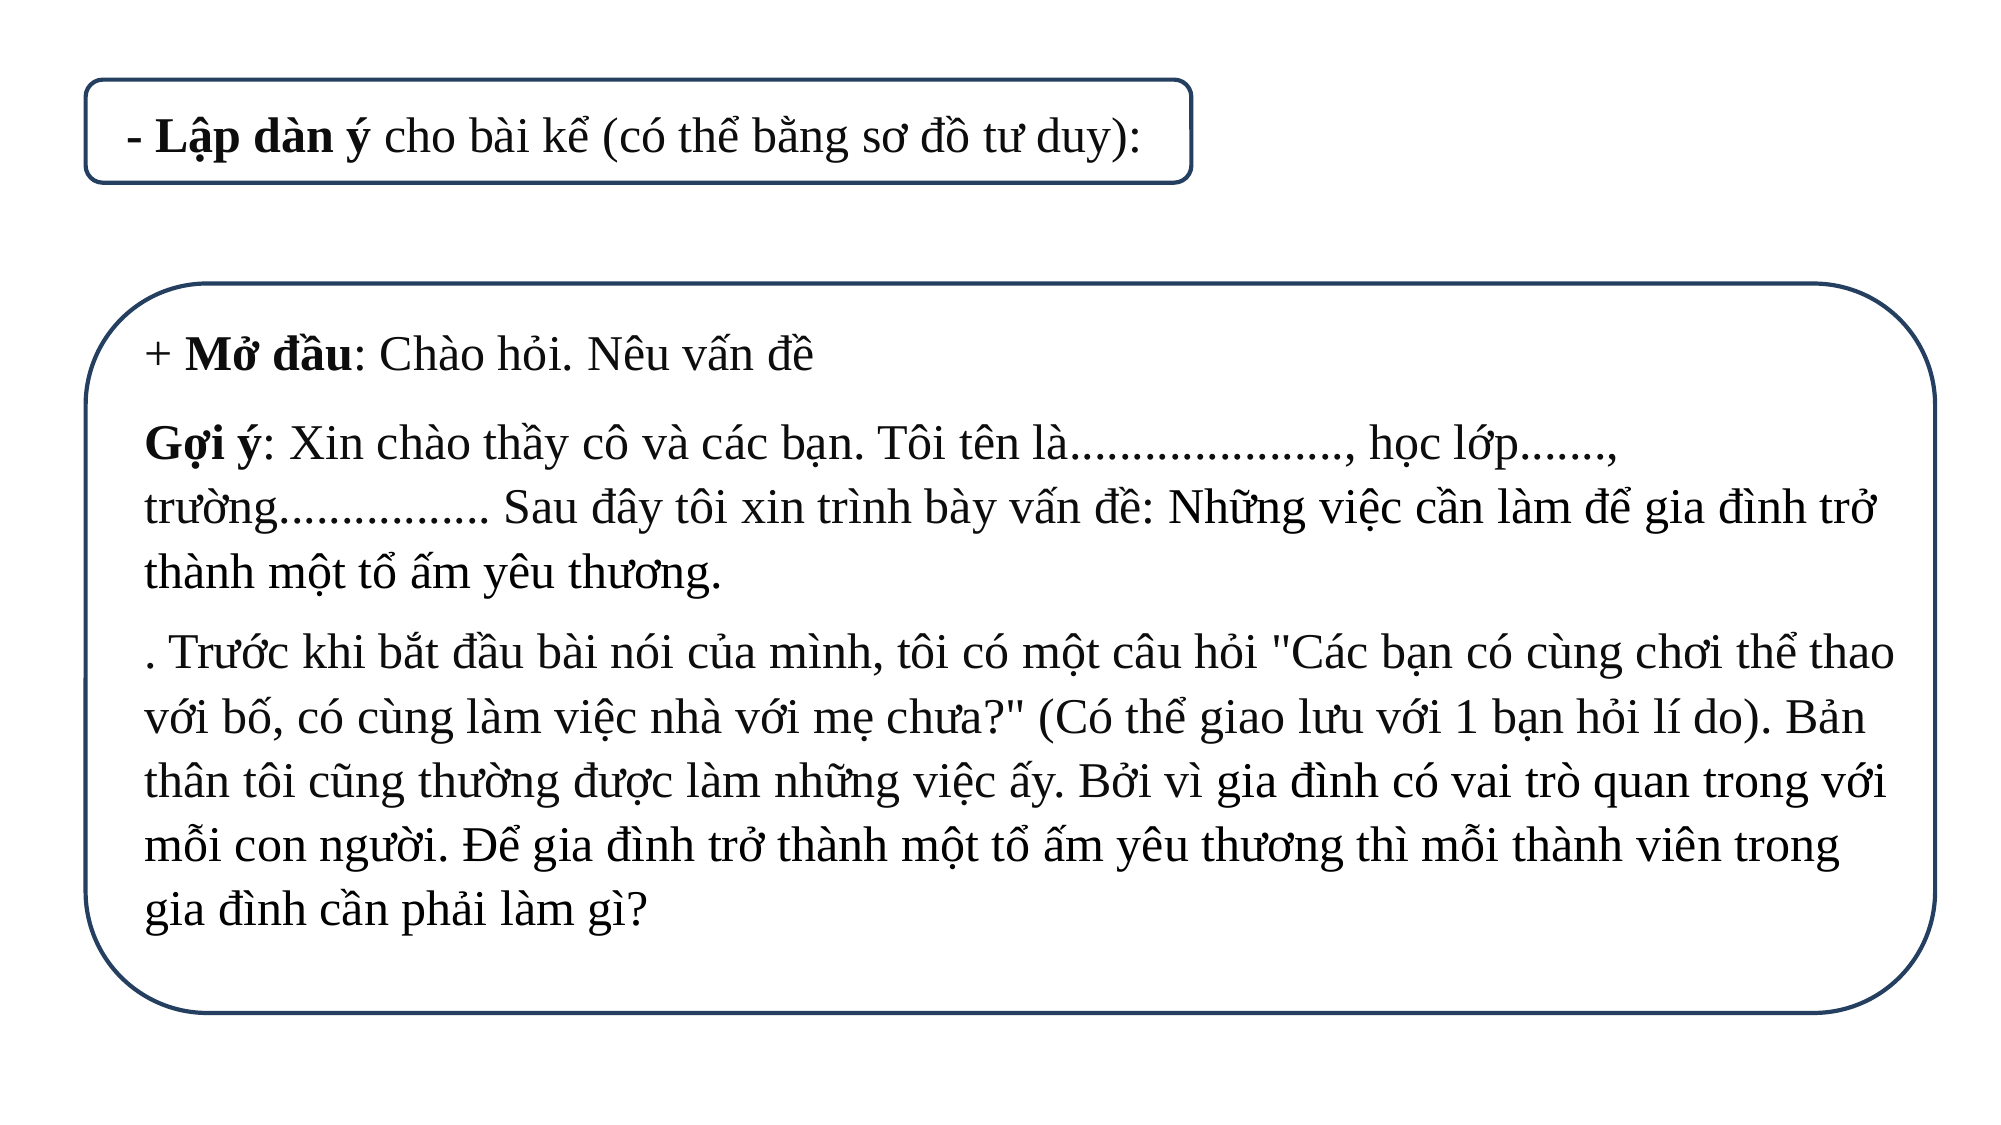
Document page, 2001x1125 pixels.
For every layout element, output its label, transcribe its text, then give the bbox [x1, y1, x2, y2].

text_box [85, 311, 1936, 1013]
text_box - Lập dàn ý cho bài kể (có thể bằng sơ đồ tư duy): [111, 85, 1218, 170]
text_box + Mở đầu: Chào hỏi. Nêu vấn đề Gợi ý: Xin chào thầy cô và các bạn. Tôi tên là......................, học lớp......., trường................. Sau đây tôi xin trình bày vấn đề: Những việc cần làm để gia đình trở thành một tổ ấm yêu thương. . Trước khi bắt đầu bài nói của mình, tôi có một câu hỏi "Các bạn có cùng chơi thể thao với bố, có cùng làm việc nhà với mẹ chưa?" (Có thể giao lưu với 1 bạn hỏi lí do). Bản thân tôi cũng thường được làm những việc ấy. Bởi vì gia đình có vai trò quan trong với mỗi con người. Để gia đình trở thành một tổ ấm yêu thương thì mỗi thành viên trong gia đình cần phải làm gì? [129, 304, 1915, 944]
text_box [139, 283, 1882, 304]
text_box [85, 79, 1191, 183]
